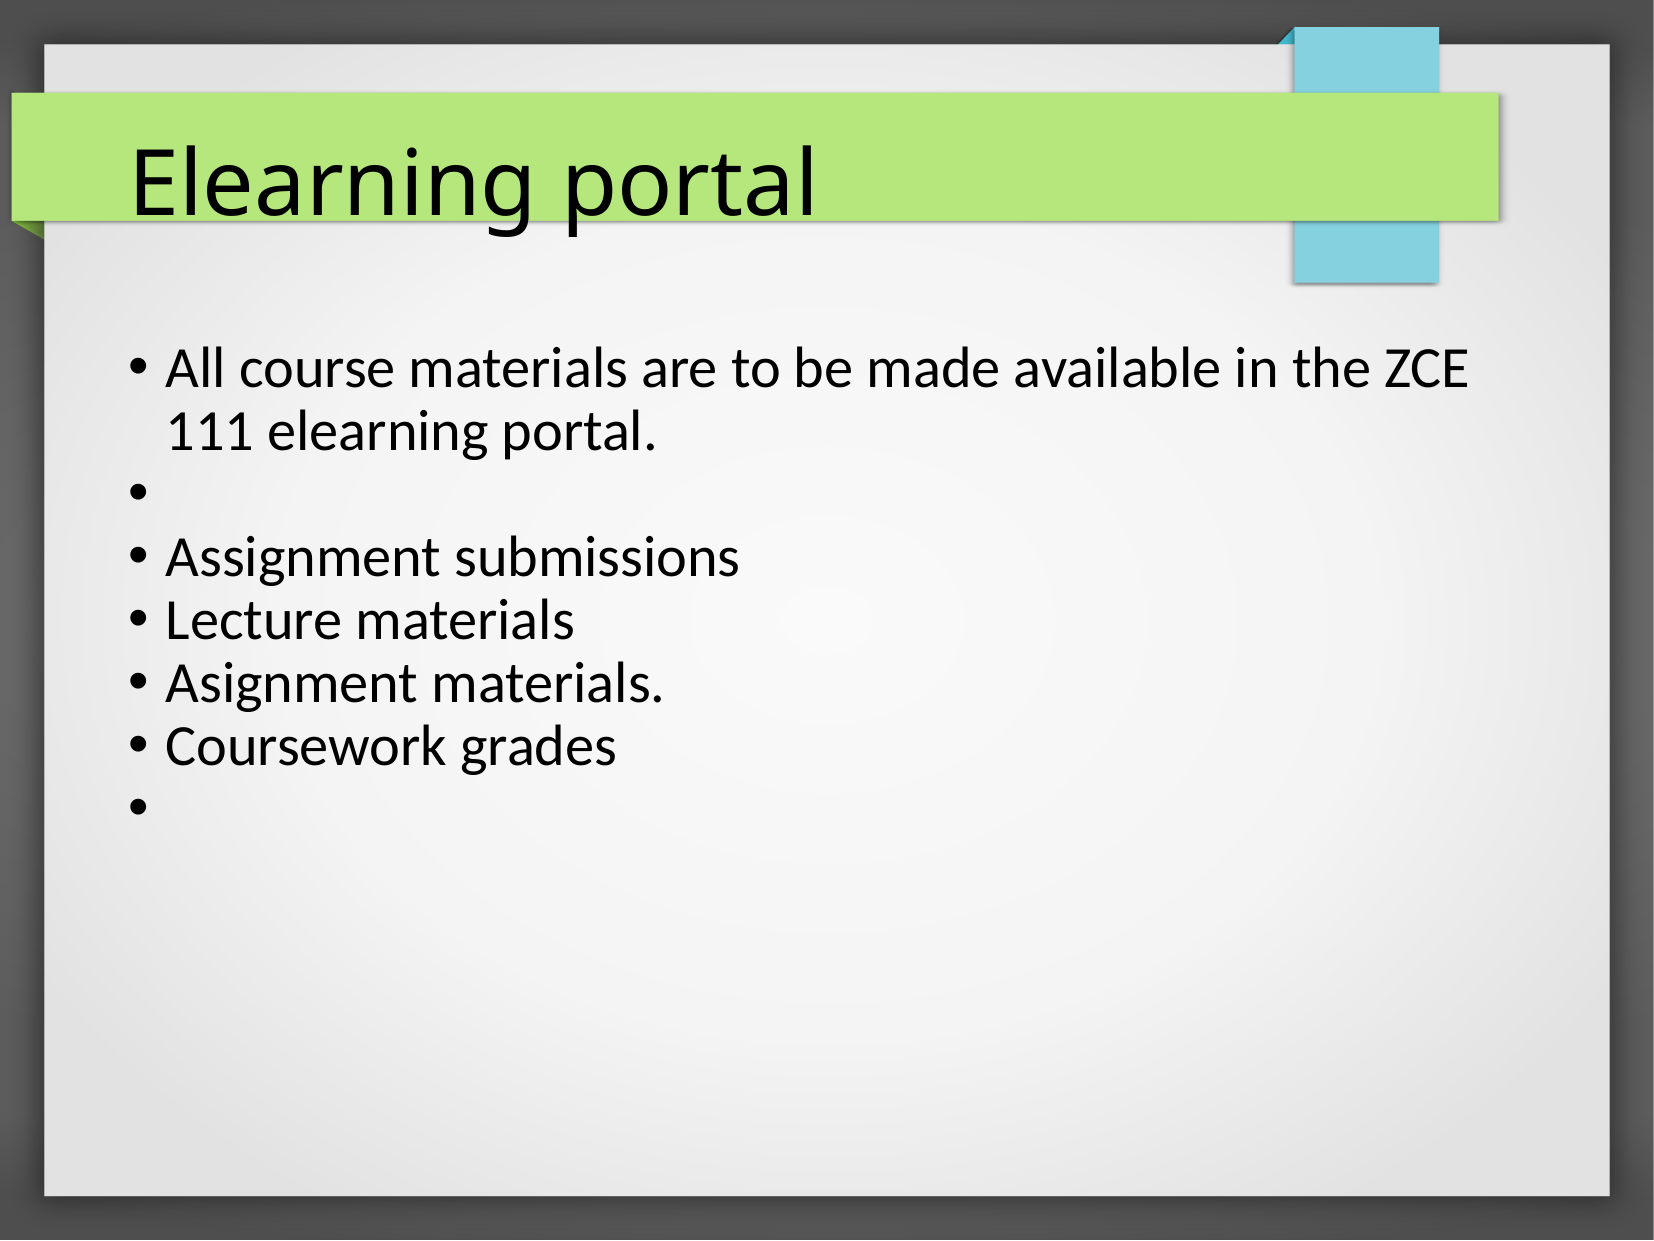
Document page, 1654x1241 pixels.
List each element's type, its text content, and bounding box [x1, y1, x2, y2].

text_box Elearning portal [113, 65, 1540, 306]
text_box All course materials are to be made available in the ZCE 111 elearning portal. Assignment submissions Lecture materials Asignment materials. Coursework grades [113, 330, 1540, 1117]
picture [0, 0, 1654, 1240]
